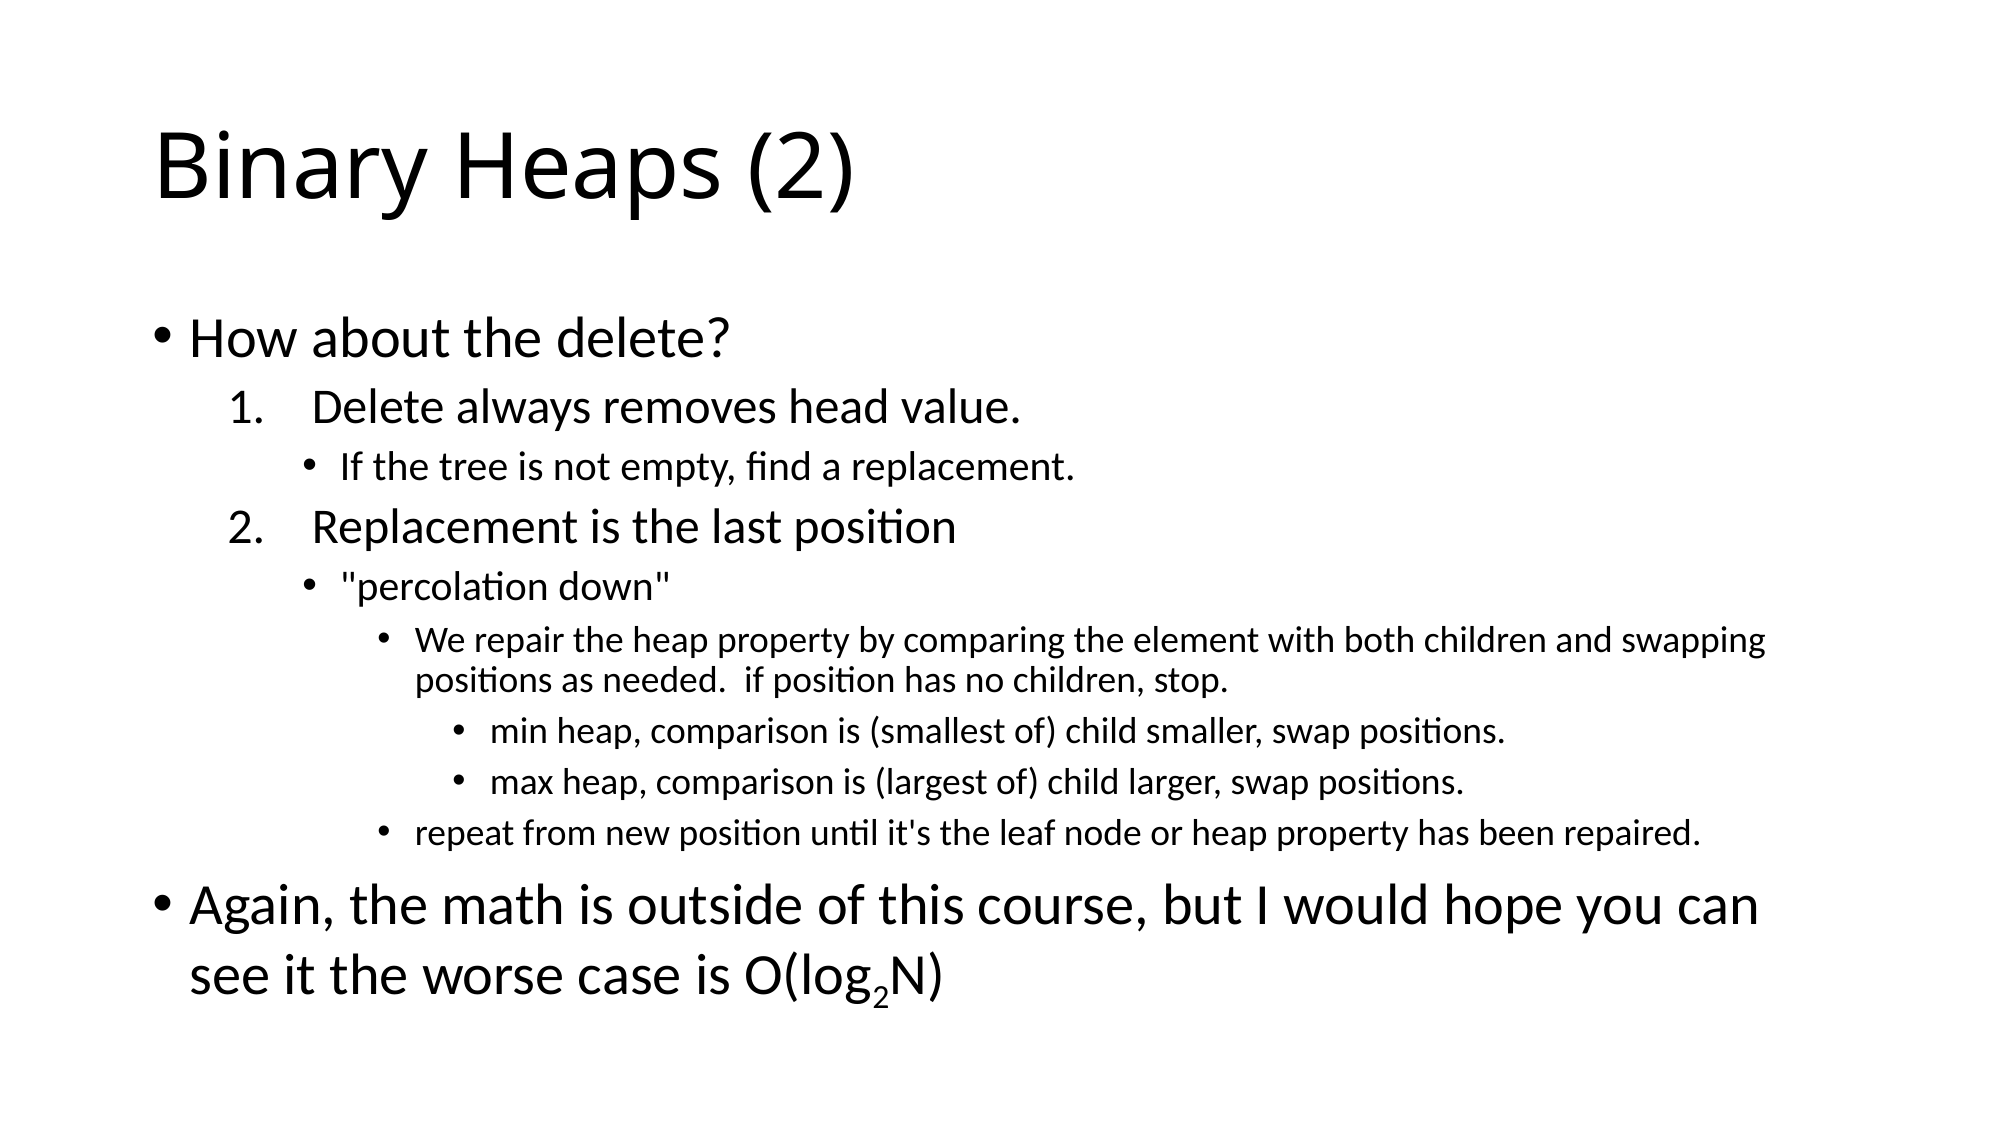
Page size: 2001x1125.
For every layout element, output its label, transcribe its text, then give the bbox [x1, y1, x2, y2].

list How about the delete? Delete always removes head value. If the tree is not empty, find a replacement. Replacement is the last position "percolation down" We repair the heap property by comparing the element with both children and swapping positions as needed. if position has no children, stop. min heap, comparison is (smallest of) child smaller, swap positions. max heap, comparison is (largest of) child larger, swap positions. repeat from new position until it's the leaf node or heap property has been repaired. Again, the math is outside of this course, but I would hope you can see it the worse case is O(log2N) [137, 299, 1863, 1014]
title Binary Heaps (2) [137, 59, 1863, 278]
